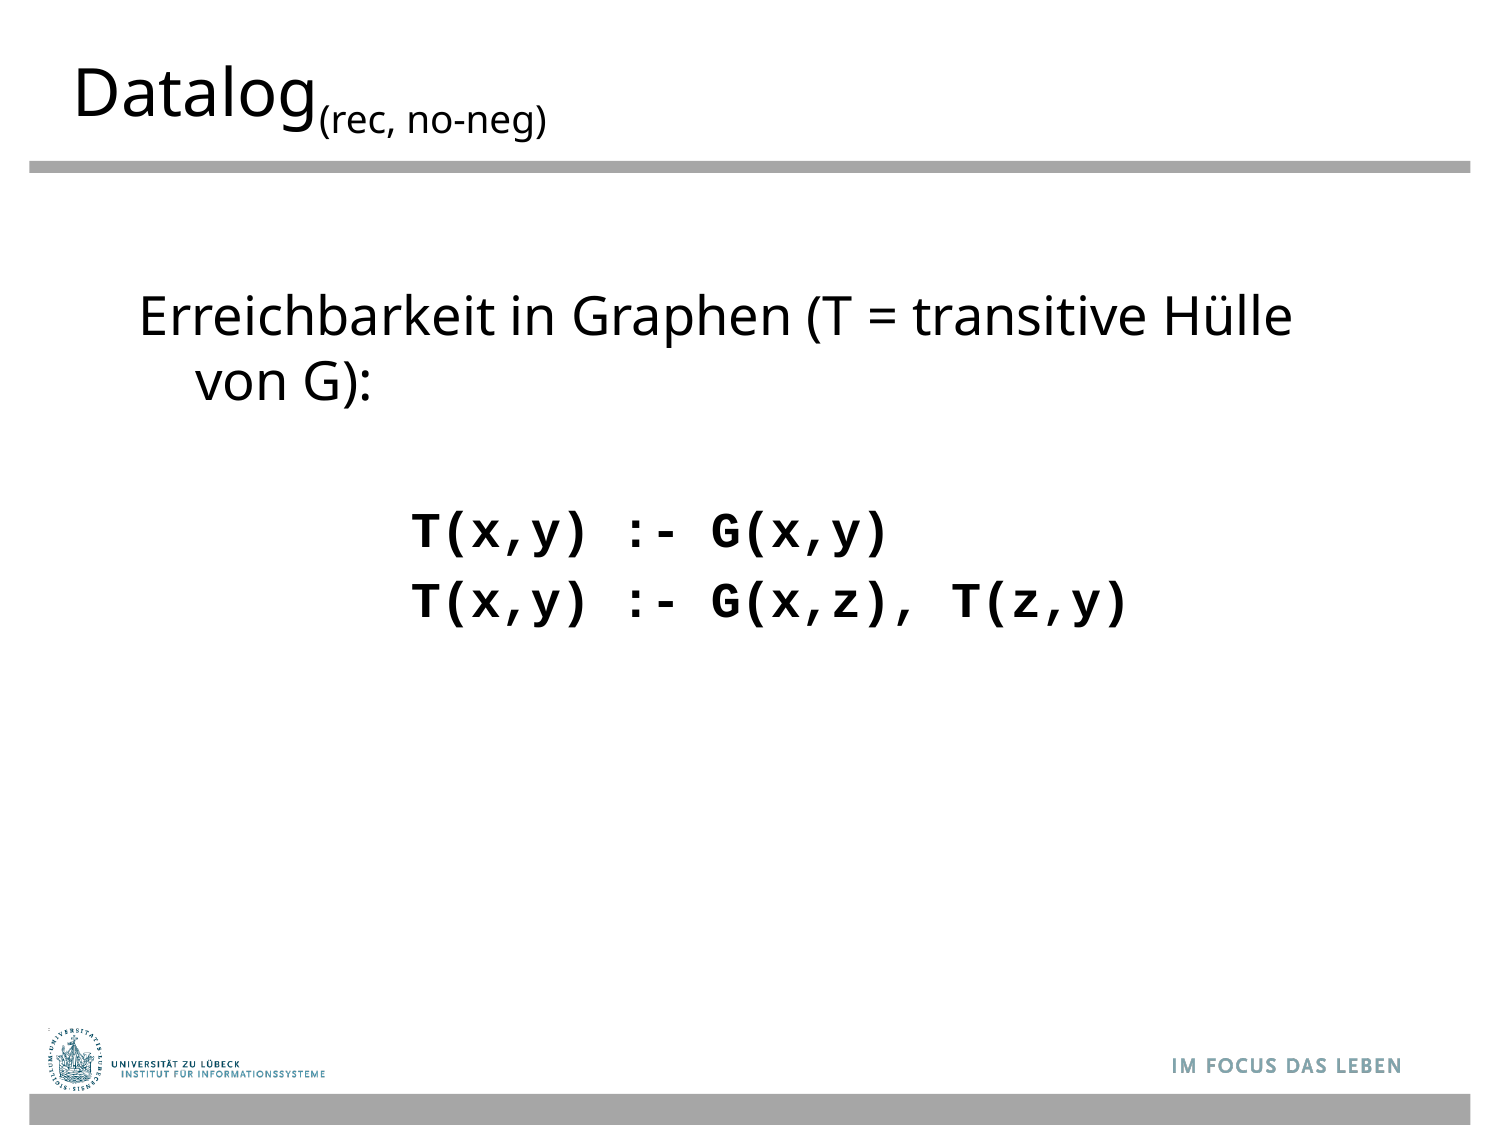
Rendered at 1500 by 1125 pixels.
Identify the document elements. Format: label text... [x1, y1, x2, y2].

list Erreichbarkeit in Graphen (T = transitive Hülle von G): T(x,y) :- G(x,y) T(x,y) :- G(x,z), T(z,y) [124, 274, 1400, 898]
picture [1173, 1058, 1400, 1073]
title Datalog(rec, no-neg) [57, 42, 1443, 120]
